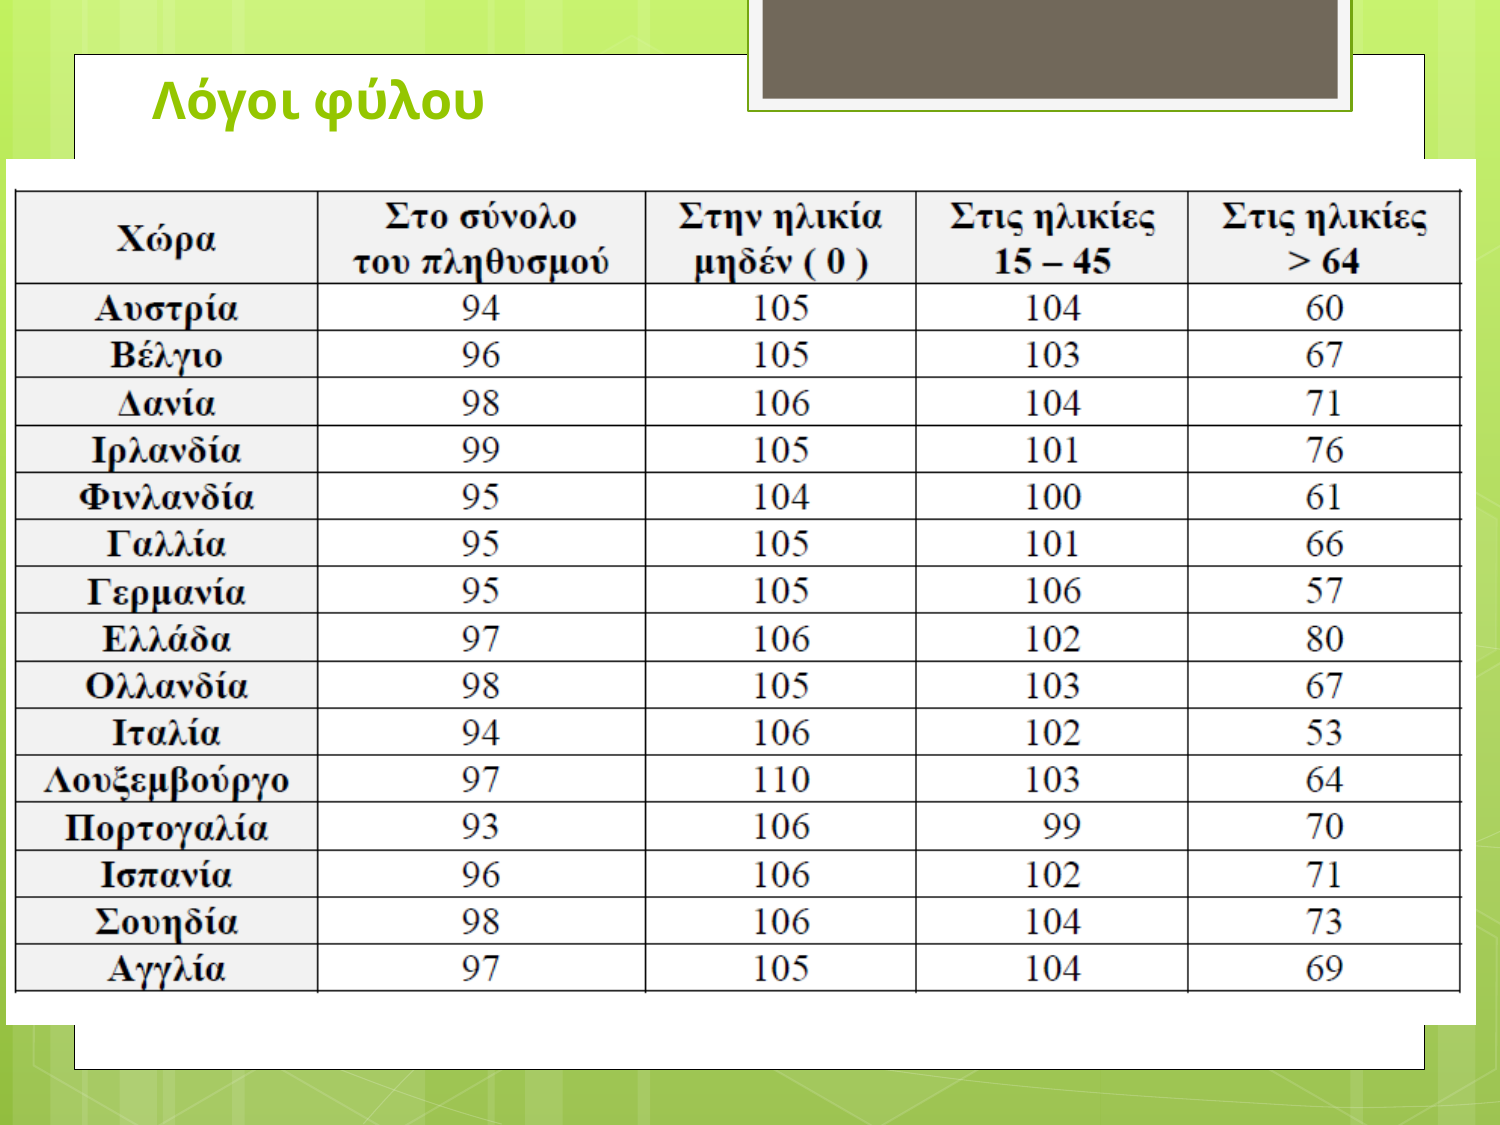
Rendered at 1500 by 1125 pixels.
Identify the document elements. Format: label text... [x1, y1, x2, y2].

picture [5, 159, 1476, 1026]
title Λόγοι φύλου [137, 37, 713, 138]
